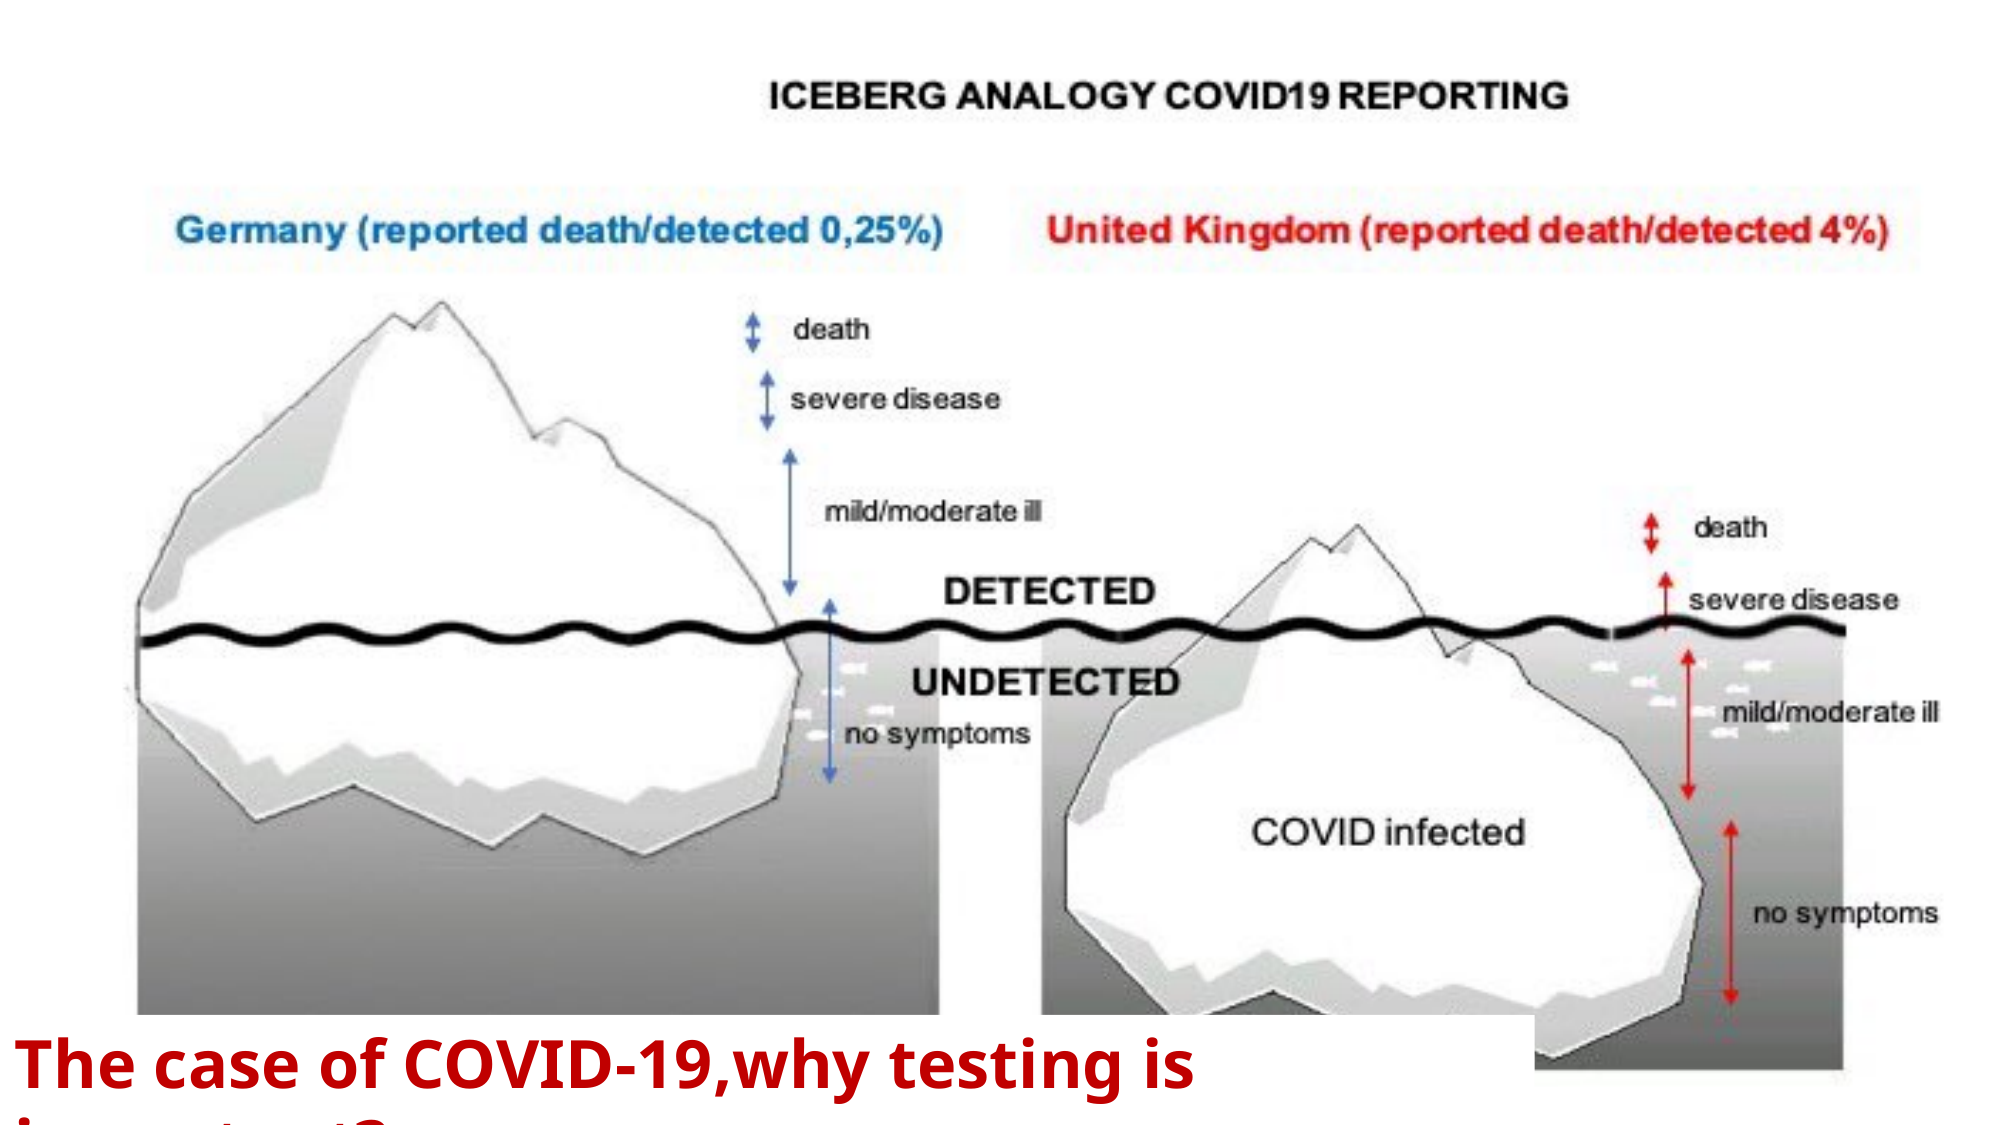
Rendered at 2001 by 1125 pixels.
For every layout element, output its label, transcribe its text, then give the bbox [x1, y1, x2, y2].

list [56, 59, 1975, 1111]
text_box The case of COVID-19,why testing is important? [0, 1014, 1535, 1125]
